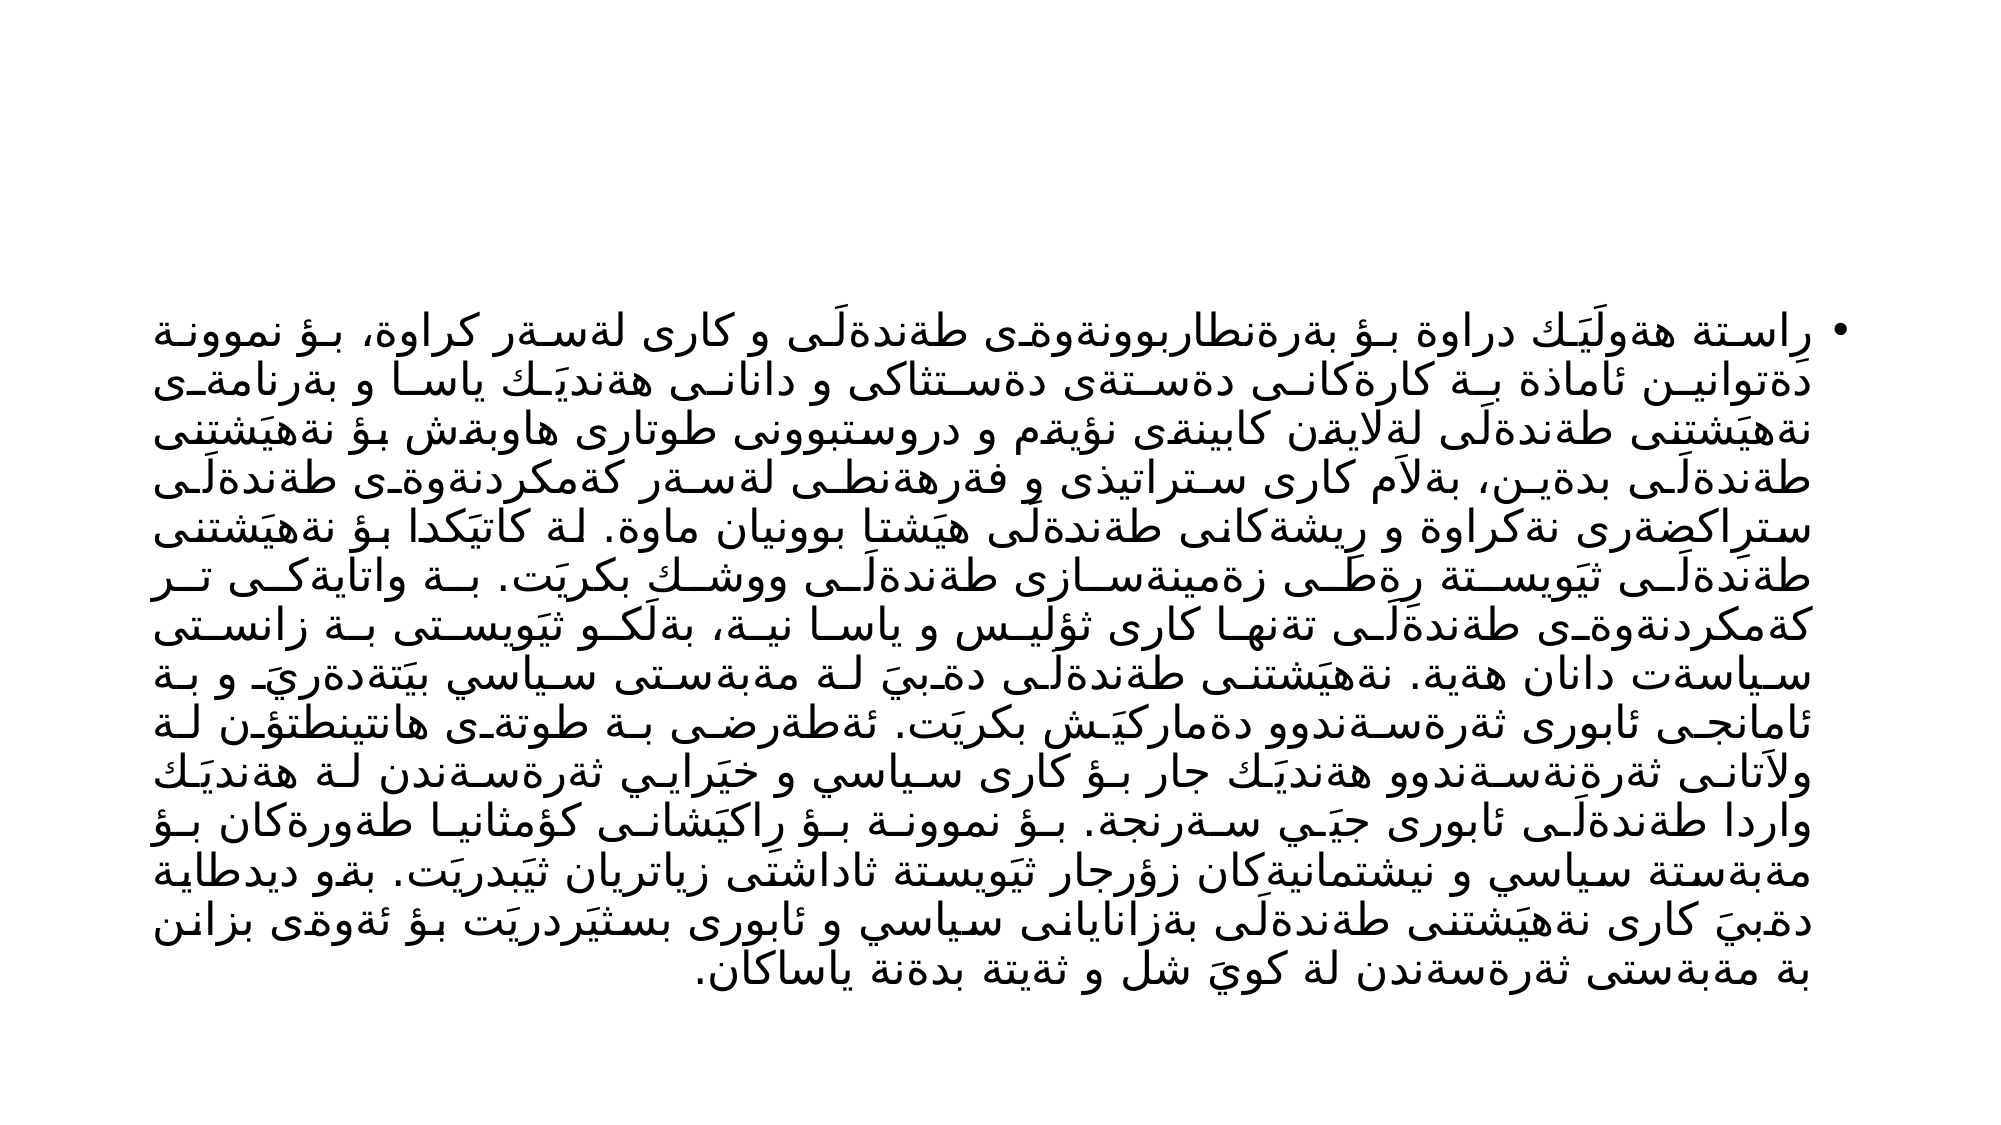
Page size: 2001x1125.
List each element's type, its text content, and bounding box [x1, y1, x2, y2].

list رِاستة هةولَيَك دراوة بؤ بةرةنطاربوونةوةى طةندةلَى و كارى لةسةر كراوة، بؤ نموونة دةتوانين ئاماذة بة كارةكانى دةستةى دةستثاكى و دانانى هةنديَك ياسا و بةرنامةى نةهيَشتنى طةندةلَى لةلايةن كابينةى نؤيةم و دروستبوونى طوتارى هاوبةش بؤ نةهيَشتنى طةندةلَى بدةين، بةلاَم كارى ستراتيذى و فةرهةنطى لةسةر كةمكردنةوةى طةندةلَى سترِاكضةرى نةكراوة و رِيشةكانى طةندةلَى هيَشتا بوونيان ماوة. لة كاتيَكدا بؤ نةهيَشتنى طةندةلَى ثيَويستة رِةطى زةمينةسازى طةندةلَى ووشك بكريَت. بة واتايةكى تر كةمكردنةوةى طةندةلَى تةنها كارى ثؤليس و ياسا نية، بةلَكو ثيَويستى بة زانستى سياسةت دانان هةية. نةهيَشتنى طةندةلَى دةبيَ لة مةبةستى سياسي بيَتةدةريَ و بة ئامانجى ئابورى ثةرةسةندوو دةماركيَش بكريَت. ئةطةرضى بة طوتةى هانتينطتؤن لة ولاَتانى ثةرةنةسةندوو هةنديَك جار بؤ كارى سياسي و خيَرايي ثةرةسةندن لة هةنديَك واردا طةندةلَى ئابورى جيَي سةرنجة. بؤ نموونة بؤ رِاكيَشانى كؤمثانيا طةورةكان بؤ مةبةستة سياسي و نيشتمانيةكان زؤرجار ثيَويستة ثاداشتى زياتريان ثيَبدريَت. بةو ديدطاية دةبيَ كارى نةهيَشتنى طةندةلَى بةزانايانى سياسي و ئابورى بسثيَردريَت بؤ ئةوةى بزانن بة مةبةستى ثةرةسةندن لة كويَ شل و ثةيتة بدةنة ياساكان. [137, 299, 1863, 1014]
